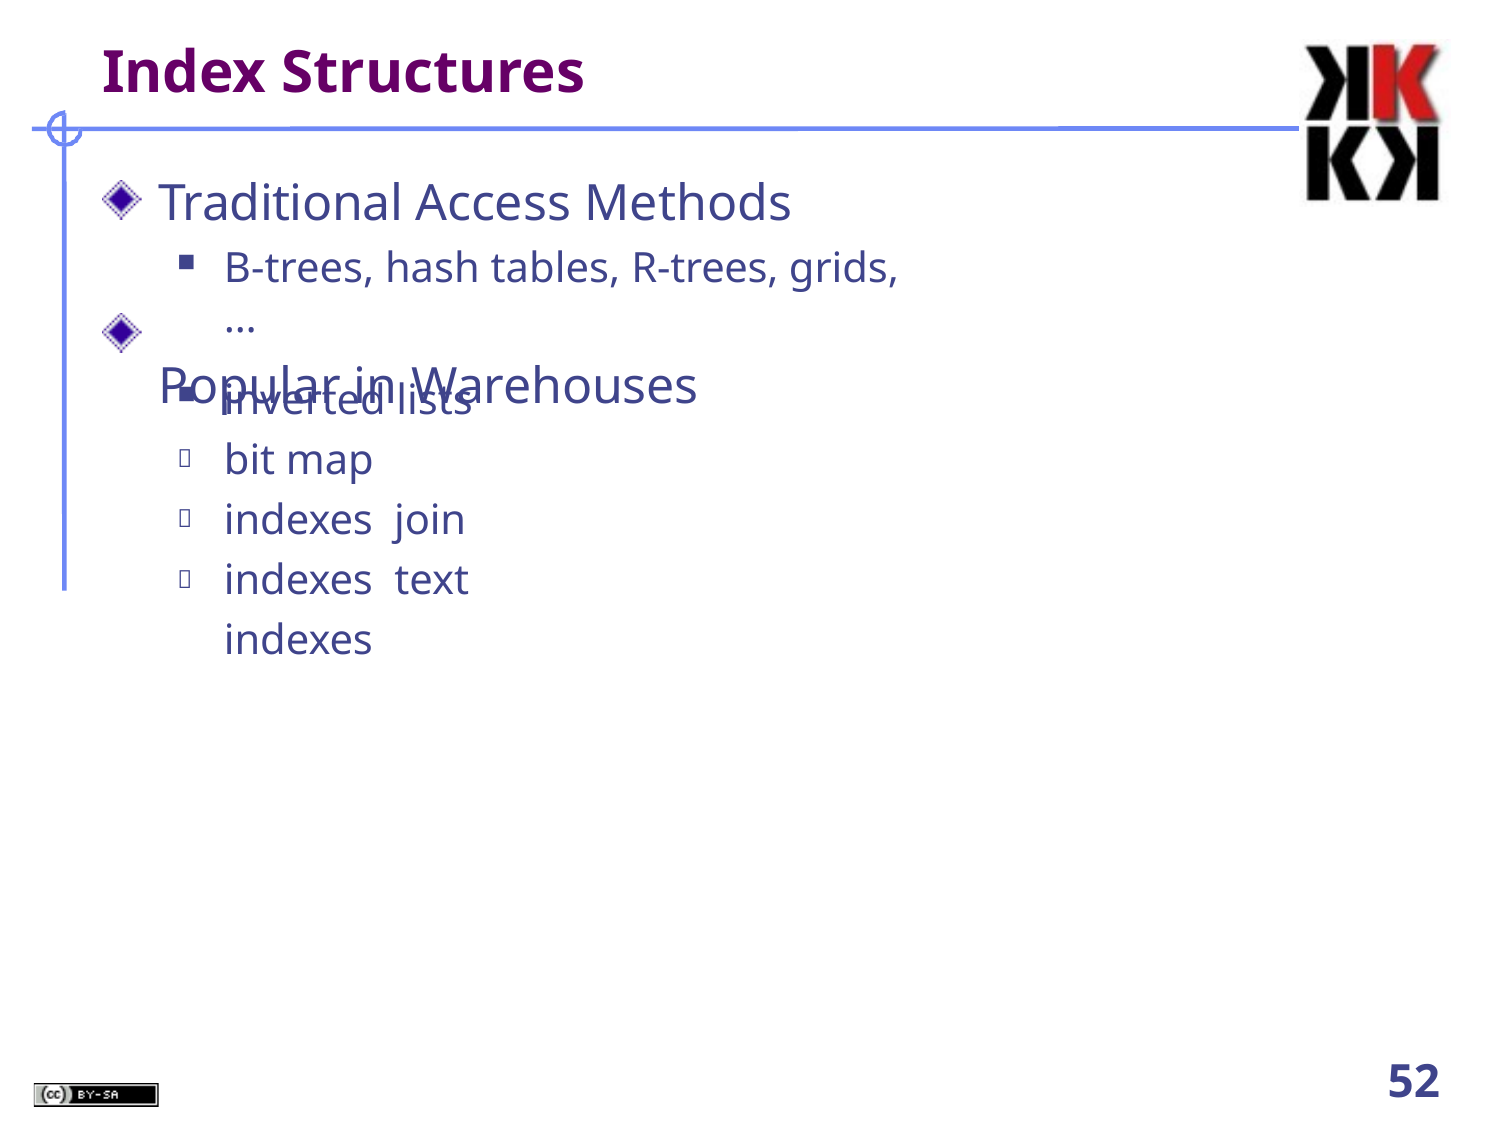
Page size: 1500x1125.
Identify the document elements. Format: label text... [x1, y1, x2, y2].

slide_number 52 [1381, 1049, 1453, 1125]
text_box inverted lists bit map indexes join indexes text indexes [175, 361, 518, 664]
picture [46, 110, 83, 147]
text_box Traditional Access Methods B-trees, hash tables, R-trees, grids, … Popular in Warehouses [150, 155, 931, 414]
title Index Structures [100, 32, 599, 223]
text_box [102, 313, 142, 353]
picture [33, 1083, 159, 1107]
text_box [102, 180, 142, 220]
picture [1299, 39, 1451, 207]
